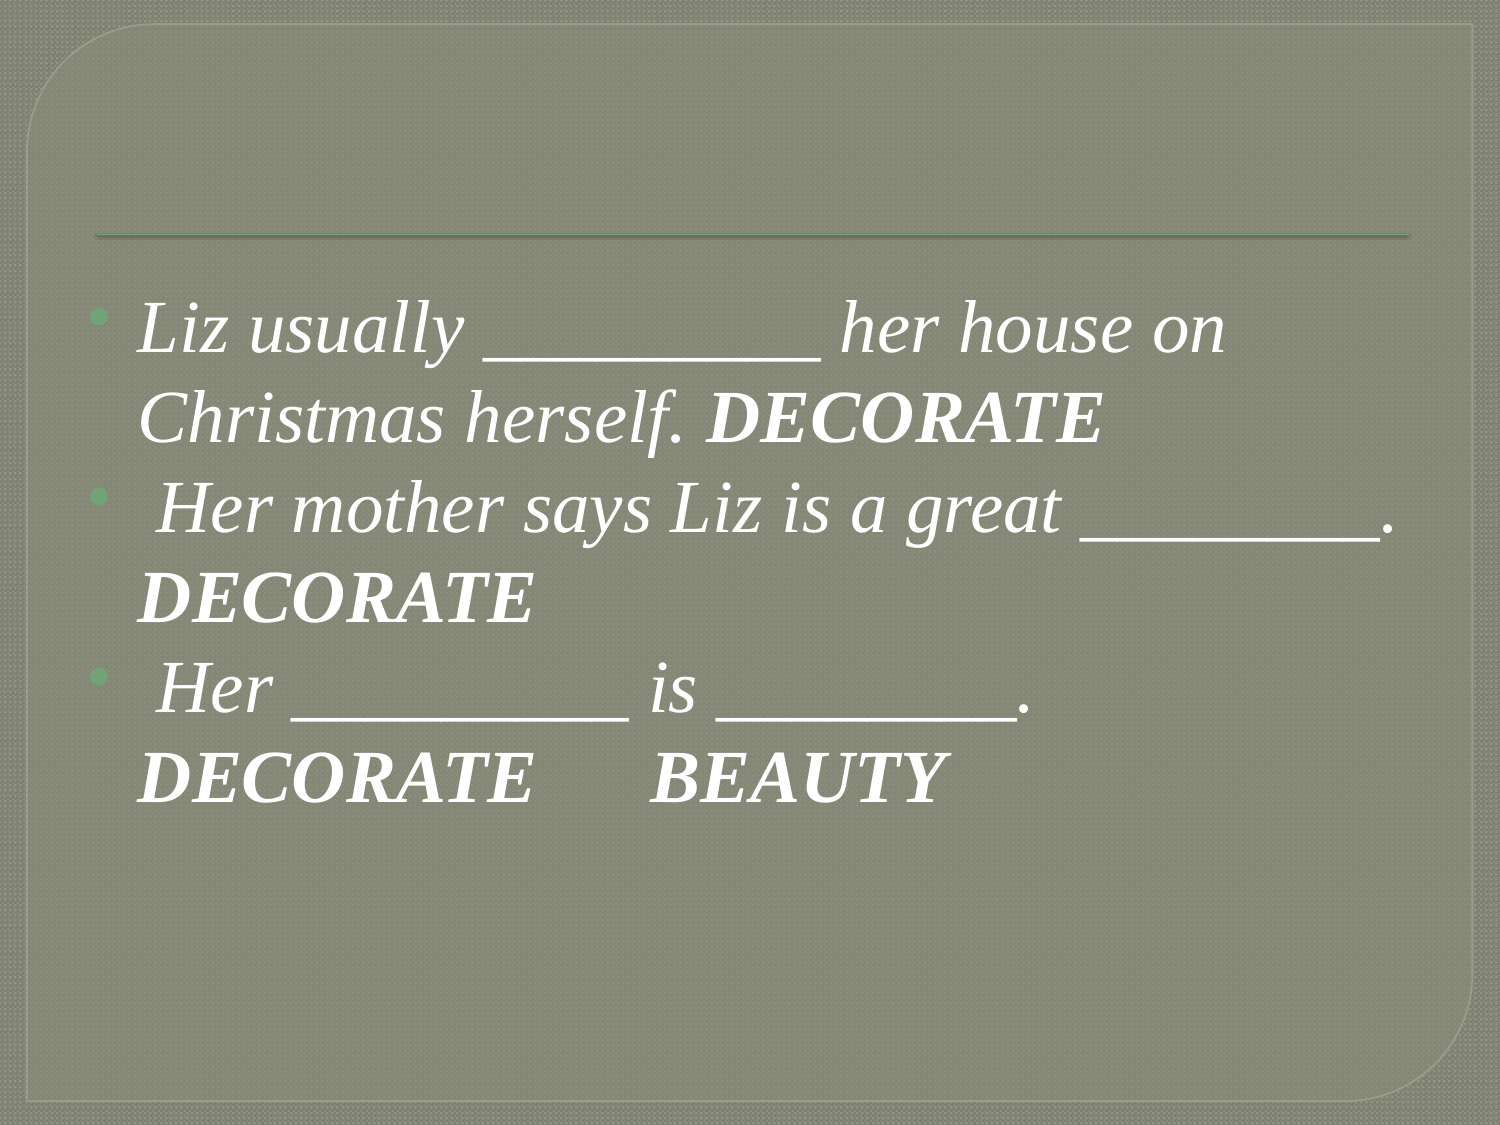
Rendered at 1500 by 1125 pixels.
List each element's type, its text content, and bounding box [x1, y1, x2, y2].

list Liz usually _________ her house on Christmas herself. DECORATE Her mother says Liz is a great ________. DECORATE Her _________ is ________. DECORATE BEAUTY [74, 269, 1426, 1013]
